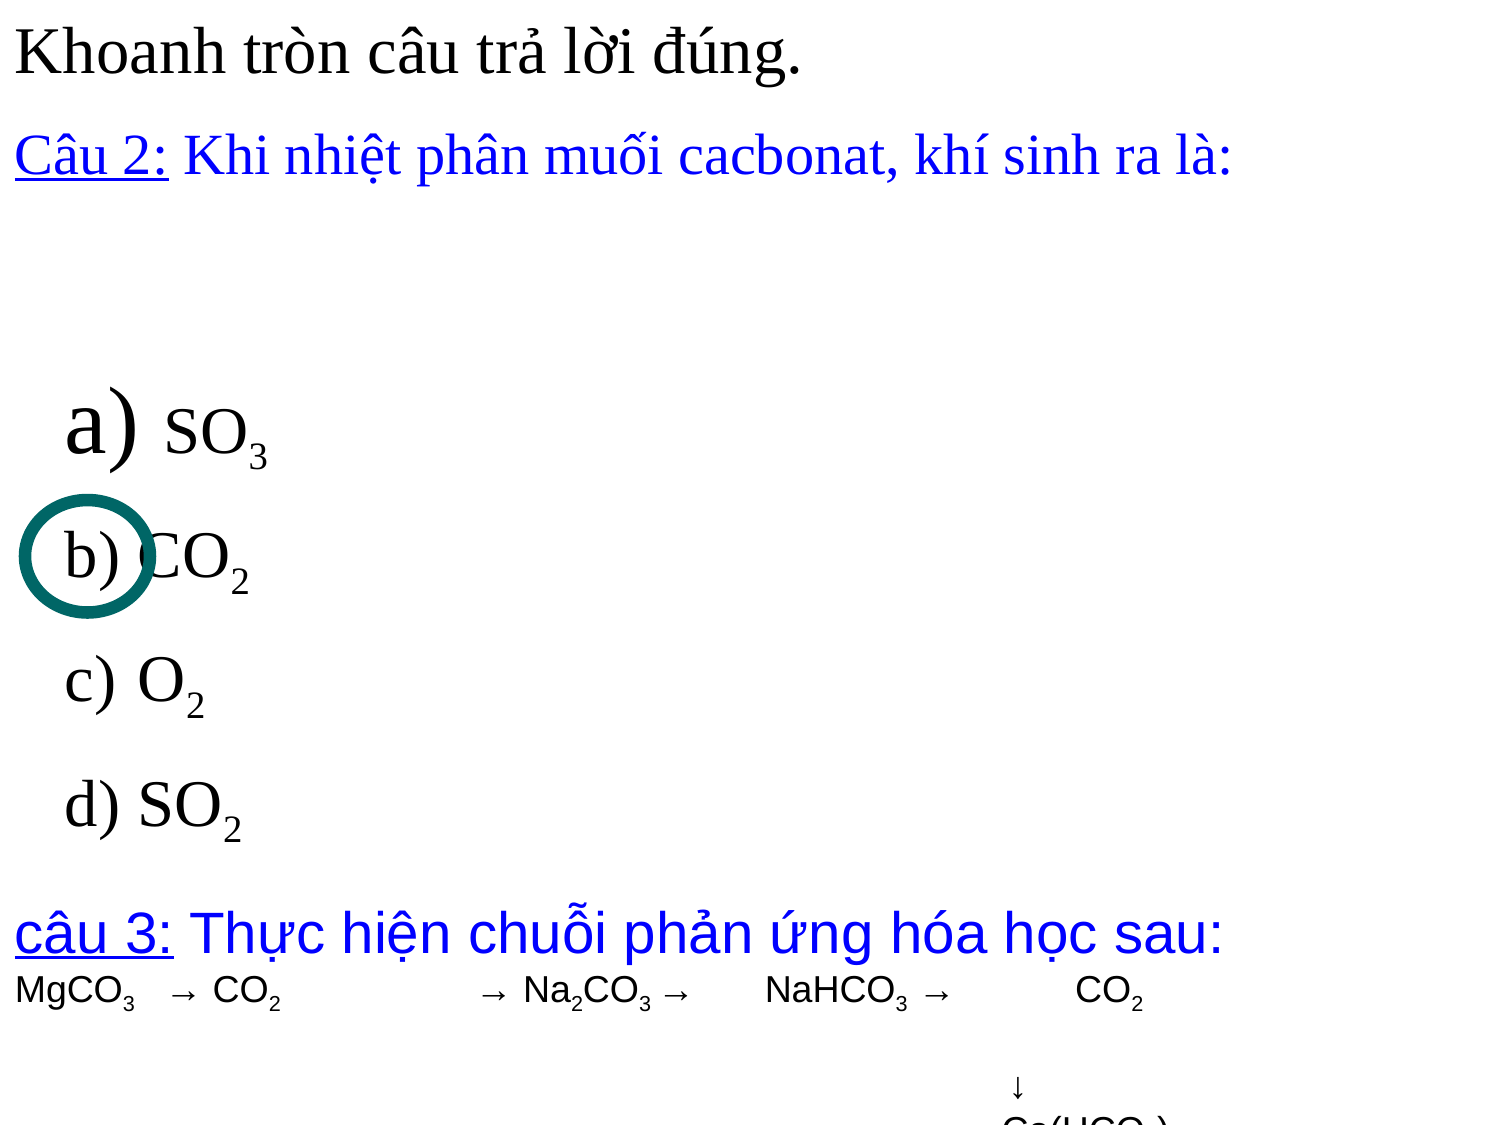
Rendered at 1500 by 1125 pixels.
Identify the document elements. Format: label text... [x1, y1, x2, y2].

text_box Khoanh tròn câu trả lời đúng. Câu 2: Khi nhiệt phân muối cacbonat, khí sinh ra là: [0, 0, 1438, 194]
text_box câu 3: Thực hiện chuỗi phản ứng hóa học sau: MgCO3 → CO2 → Na2CO3 → NaHCO3 → CO2 ↓ Ca(HCO3)2 [0, 887, 1438, 1125]
text_box SO3 CO2 O2 SO2 [49, 349, 1400, 858]
text_box [24, 500, 151, 613]
